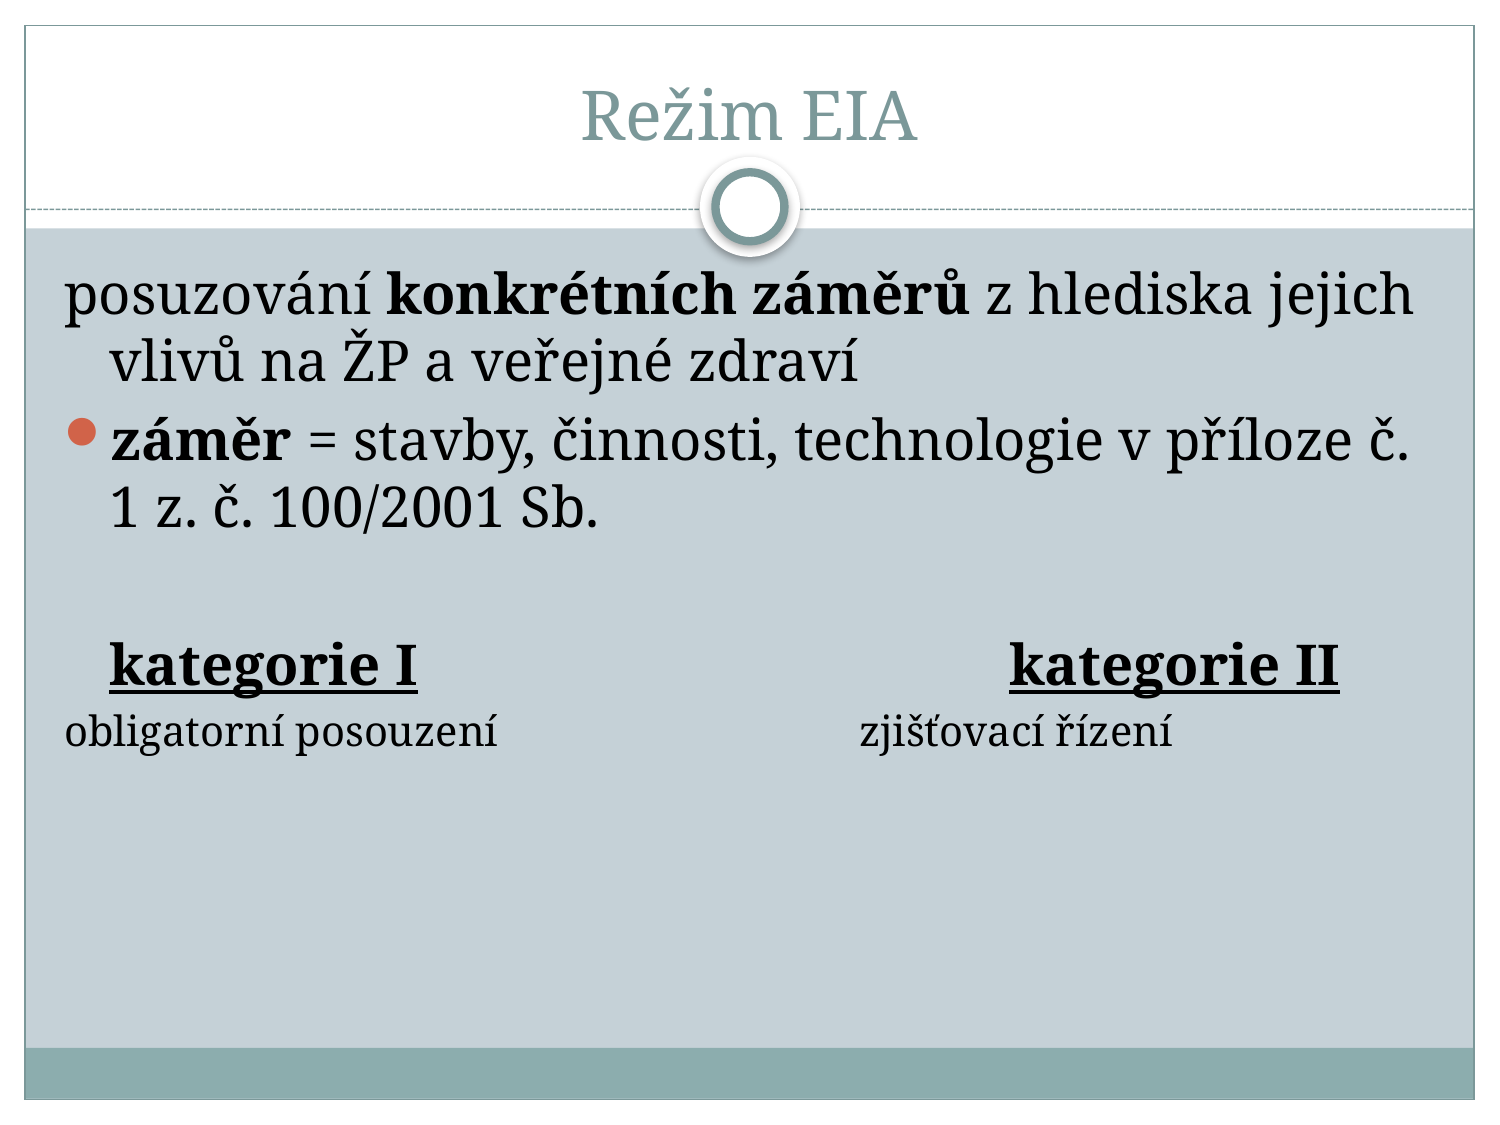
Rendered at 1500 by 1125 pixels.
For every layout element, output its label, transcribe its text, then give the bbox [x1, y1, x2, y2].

list posuzování konkrétních záměrů z hlediska jejich vlivů na ŽP a veřejné zdraví záměr = stavby, činnosti, technologie v příloze č. 1 z. č. 100/2001 Sb. kategorie I kategorie II obligatorní posouzení zjišťovací řízení [49, 250, 1445, 1001]
title Režim EIA [49, 37, 1450, 162]
